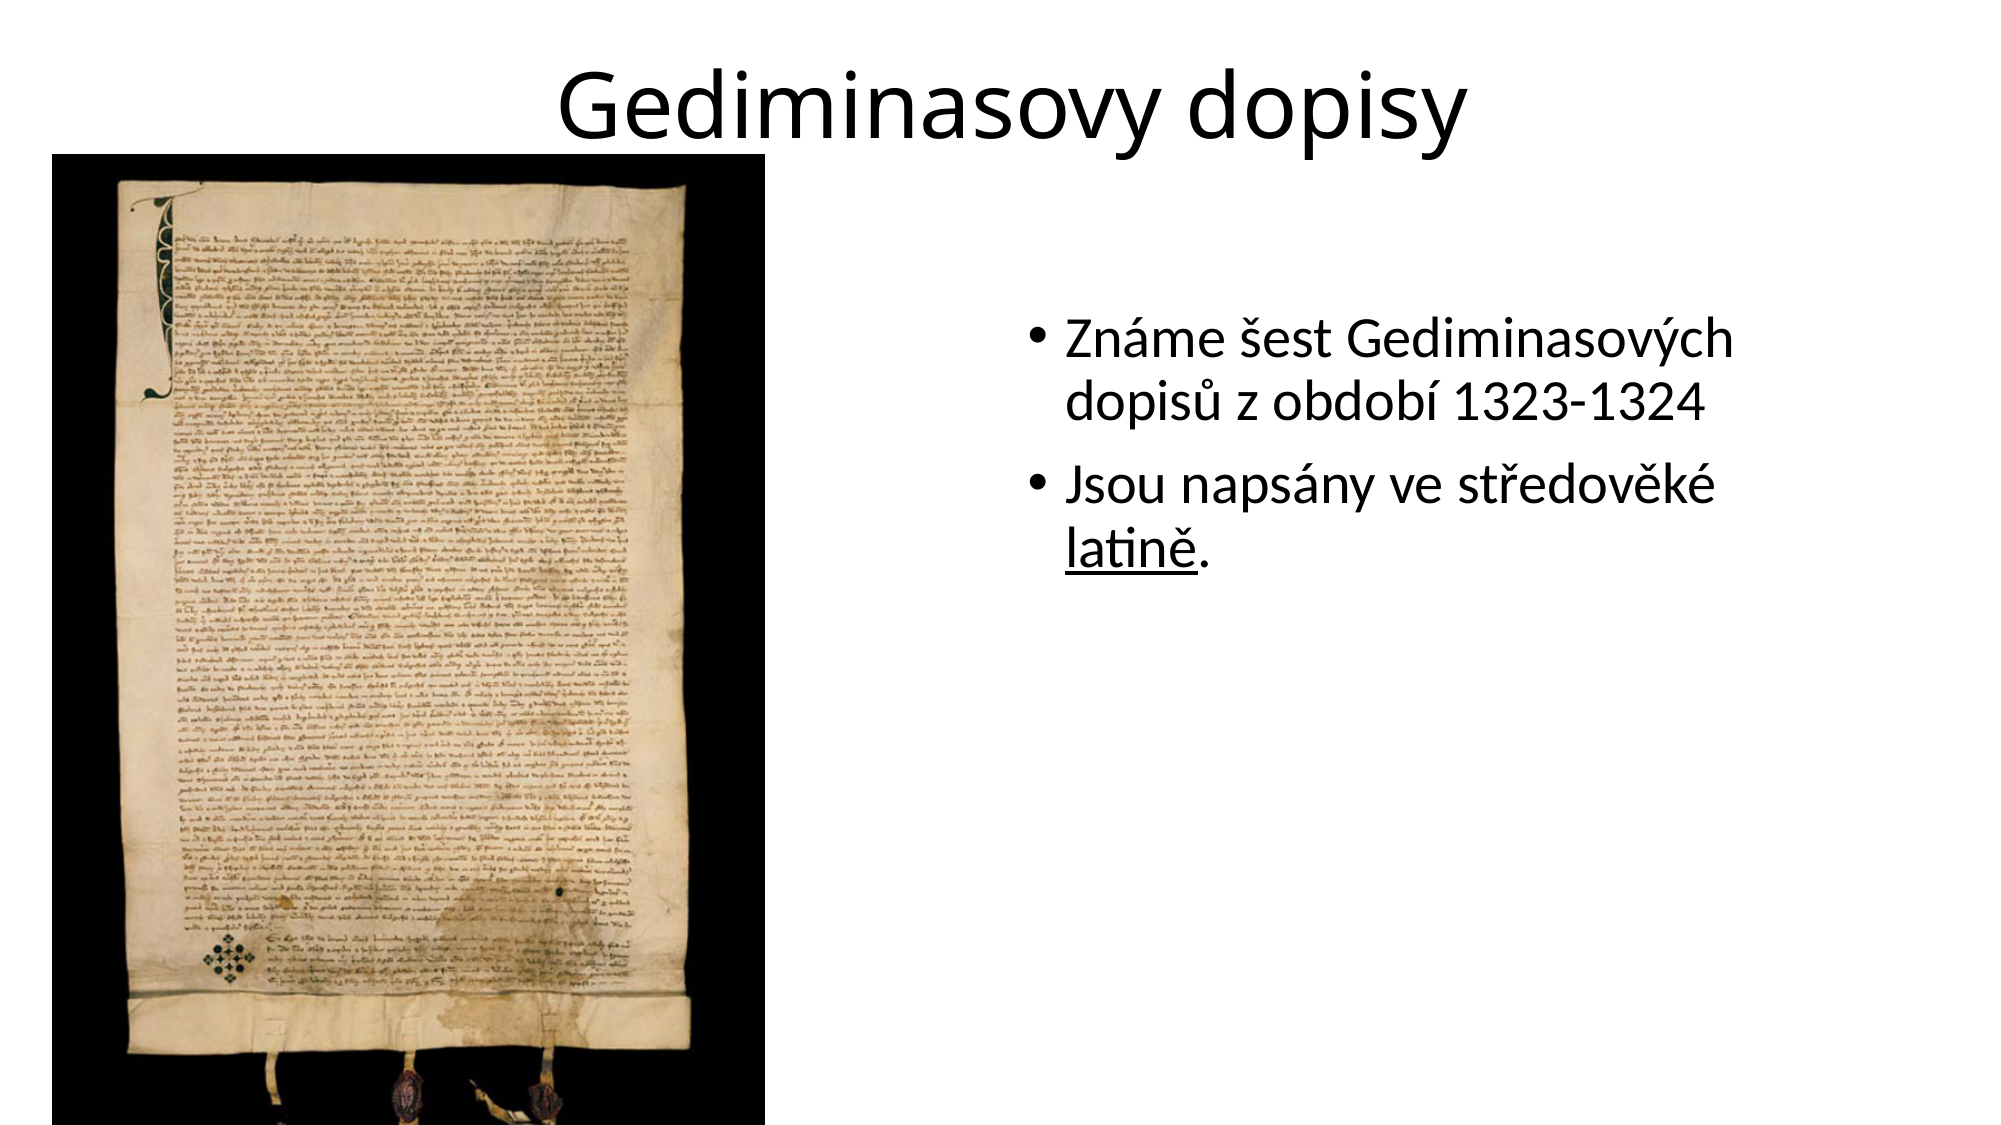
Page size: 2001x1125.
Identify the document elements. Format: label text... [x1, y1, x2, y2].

title Gediminasovy dopisy [150, 0, 1875, 218]
list Známe šest Gediminasových dopisů z období 1323-1324 Jsou napsány ve středověké latině. [1012, 299, 1863, 1014]
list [52, 154, 765, 1125]
